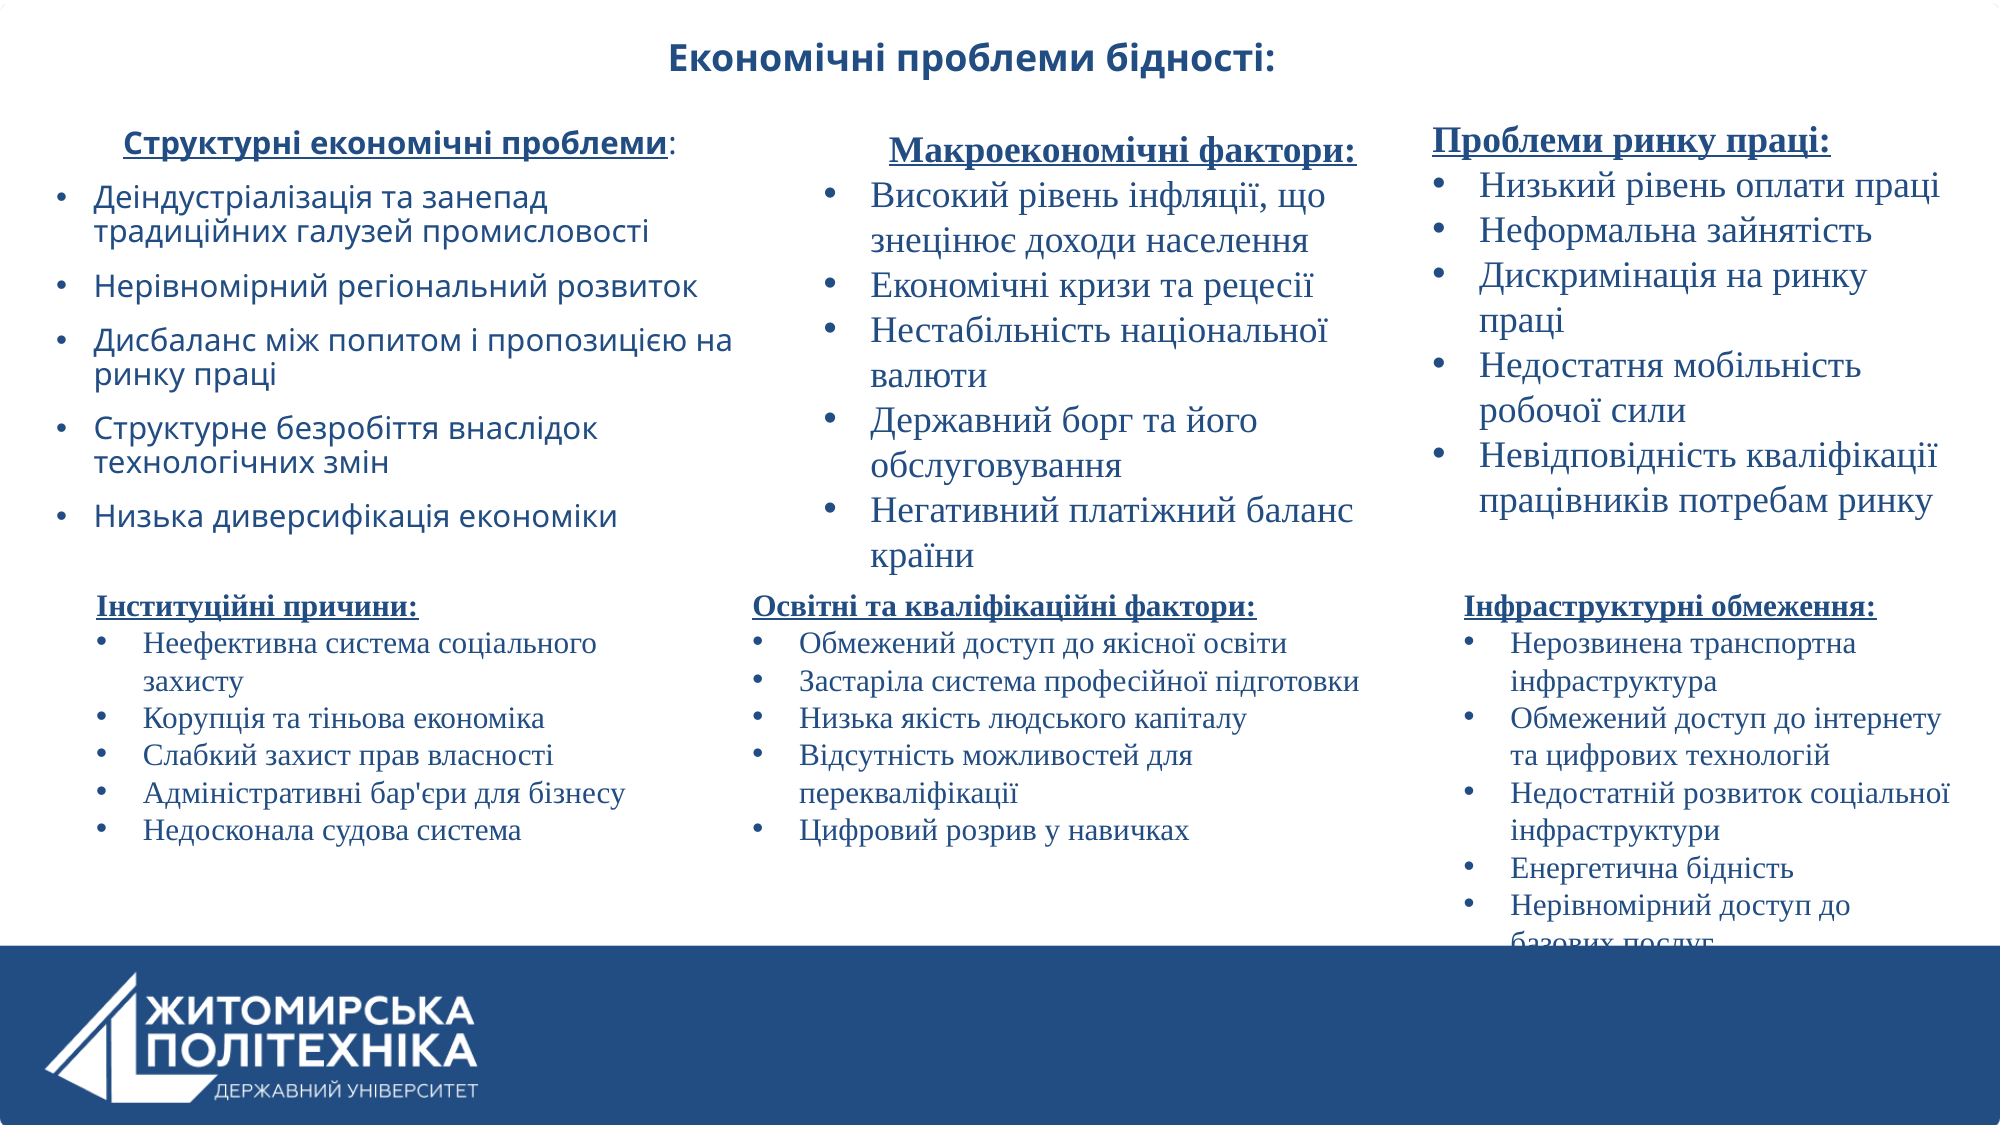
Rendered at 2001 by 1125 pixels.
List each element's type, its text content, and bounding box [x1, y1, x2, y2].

text_box Освітні та кваліфікаційні фактори: Обмежений доступ до якісної освіти Застаріла система професійної підготовки Низька якість людського капіталу Відсутність можливостей для перекваліфікації Цифровий розрив у навичках [737, 577, 1378, 892]
text_box Проблеми ринку праці: Низький рівень оплати праці Неформальна зайнятість Дискримінація на ринку праці Недостатня мобільність робочої сили Невідповідність кваліфікації працівників потребам ринку [1417, 107, 1977, 573]
list Структурні економічні проблеми: Деіндустріалізація та занепад традиційних галузей промисловості Нерівномірний регіональний розвиток Дисбаланс між попитом і пропозицією на ринку праці Структурне безробіття внаслідок технологічних змін Низька диверсифікація економіки [41, 120, 759, 583]
text_box Макроекономічні фактори: Високий рівень інфляції, що знецінює доходи населення Економічні кризи та рецесії Нестабільність національної валюти Державний борг та його обслуговування Негативний платіжний баланс країни [808, 117, 1428, 628]
text_box Економічні проблеми бідності: [96, 26, 1848, 86]
text_box Інституційні причини: Неефективна система соціального захисту Корупція та тіньова економіка Слабкий захист прав власності Адміністративні бар'єри для бізнесу Недосконала судова система [81, 577, 688, 892]
picture [0, 3, 2000, 1125]
text_box Інфраструктурні обмеження: Нерозвинена транспортна інфраструктура Обмежений доступ до інтернету та цифрових технологій Недостатній розвиток соціальної інфраструктури Енергетична бідність Нерівномірний доступ до базових послуг [1448, 577, 1977, 1004]
